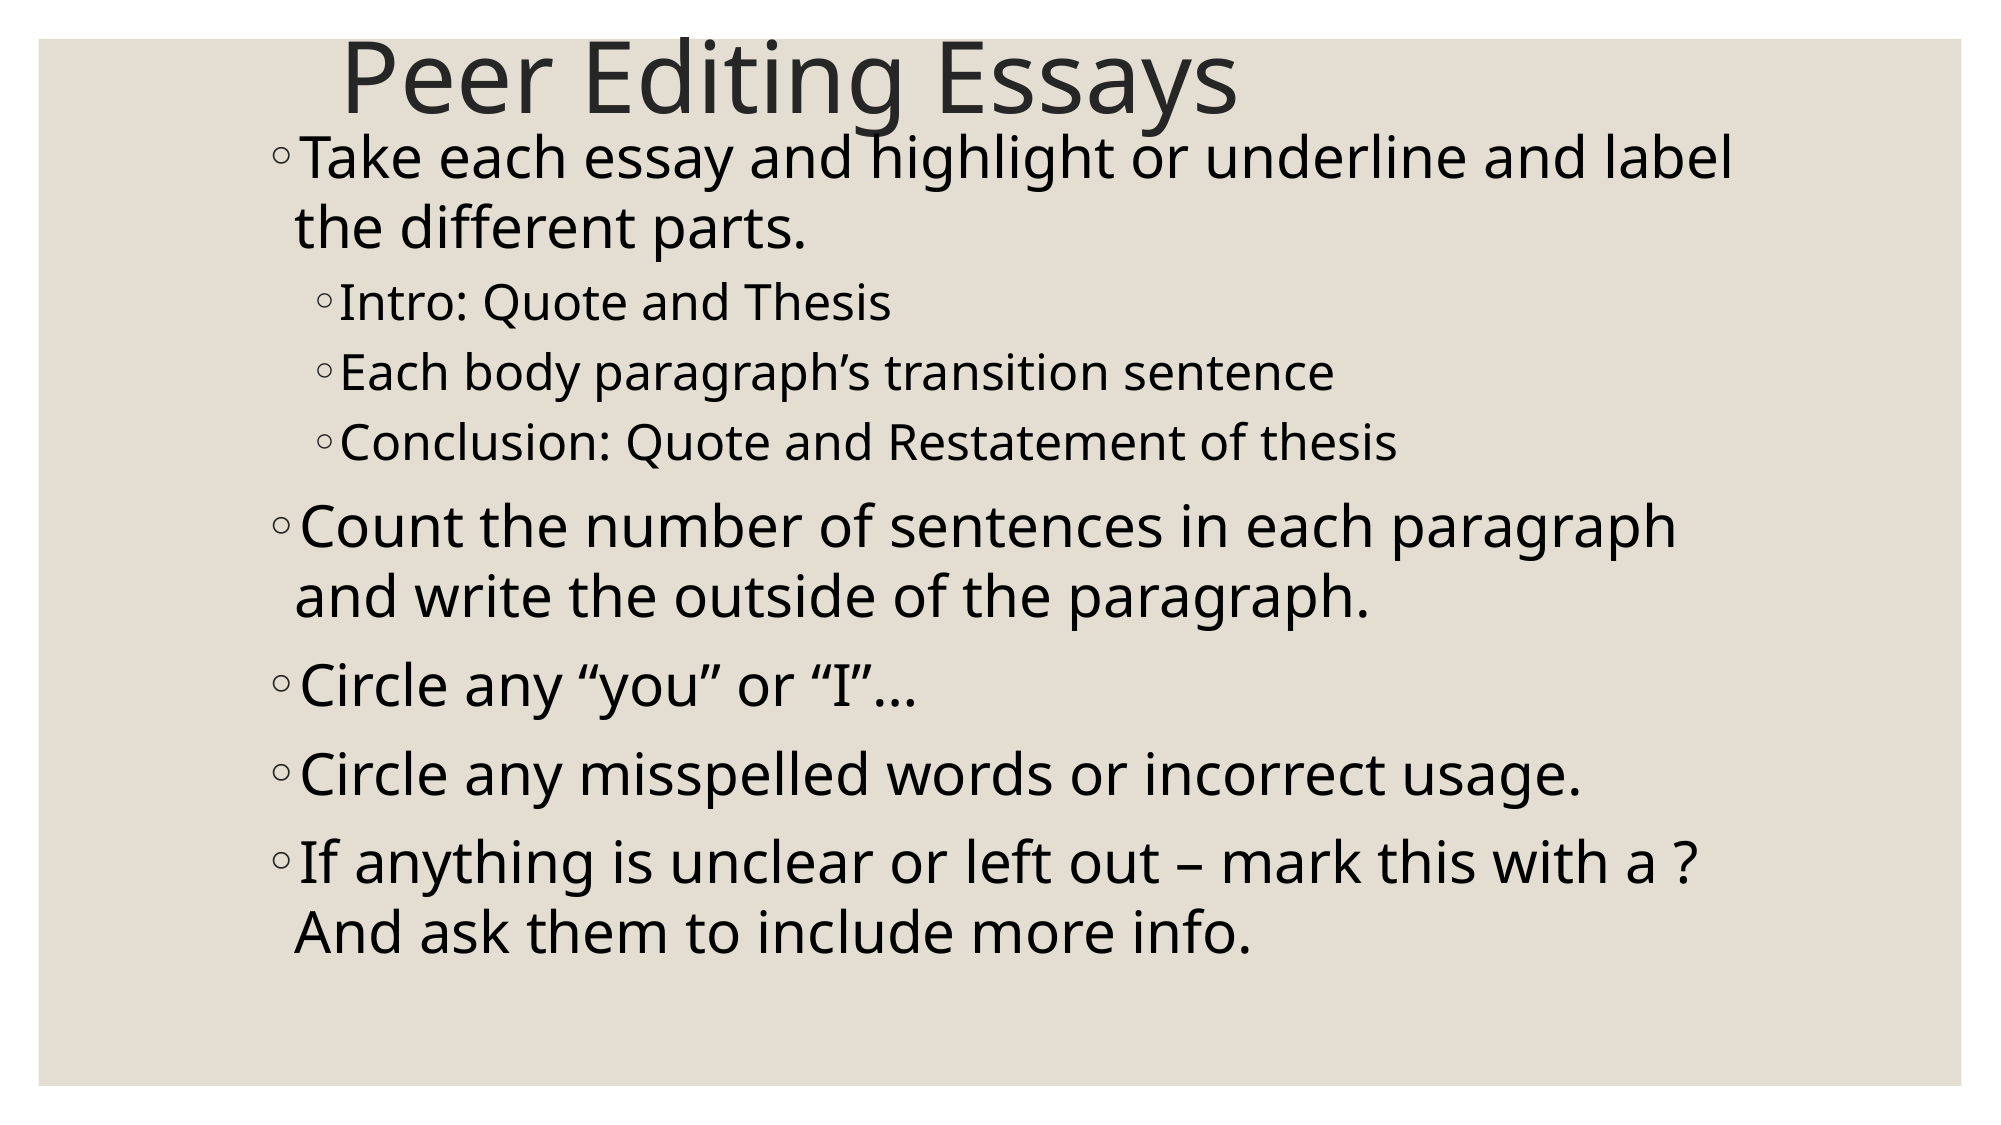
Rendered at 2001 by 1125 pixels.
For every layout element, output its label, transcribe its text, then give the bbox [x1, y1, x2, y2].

title Peer Editing Essays [324, 0, 1675, 112]
list Take each essay and highlight or underline and label the different parts. Intro: Quote and Thesis Each body paragraph’s transition sentence Conclusion: Quote and Restatement of thesis Count the number of sentences in each paragraph and write the outside of the paragraph. Circle any “you” or “I”… Circle any misspelled words or incorrect usage. If anything is unclear or left out – mark this with a ? And ask them to include more info. [249, 112, 1750, 1088]
